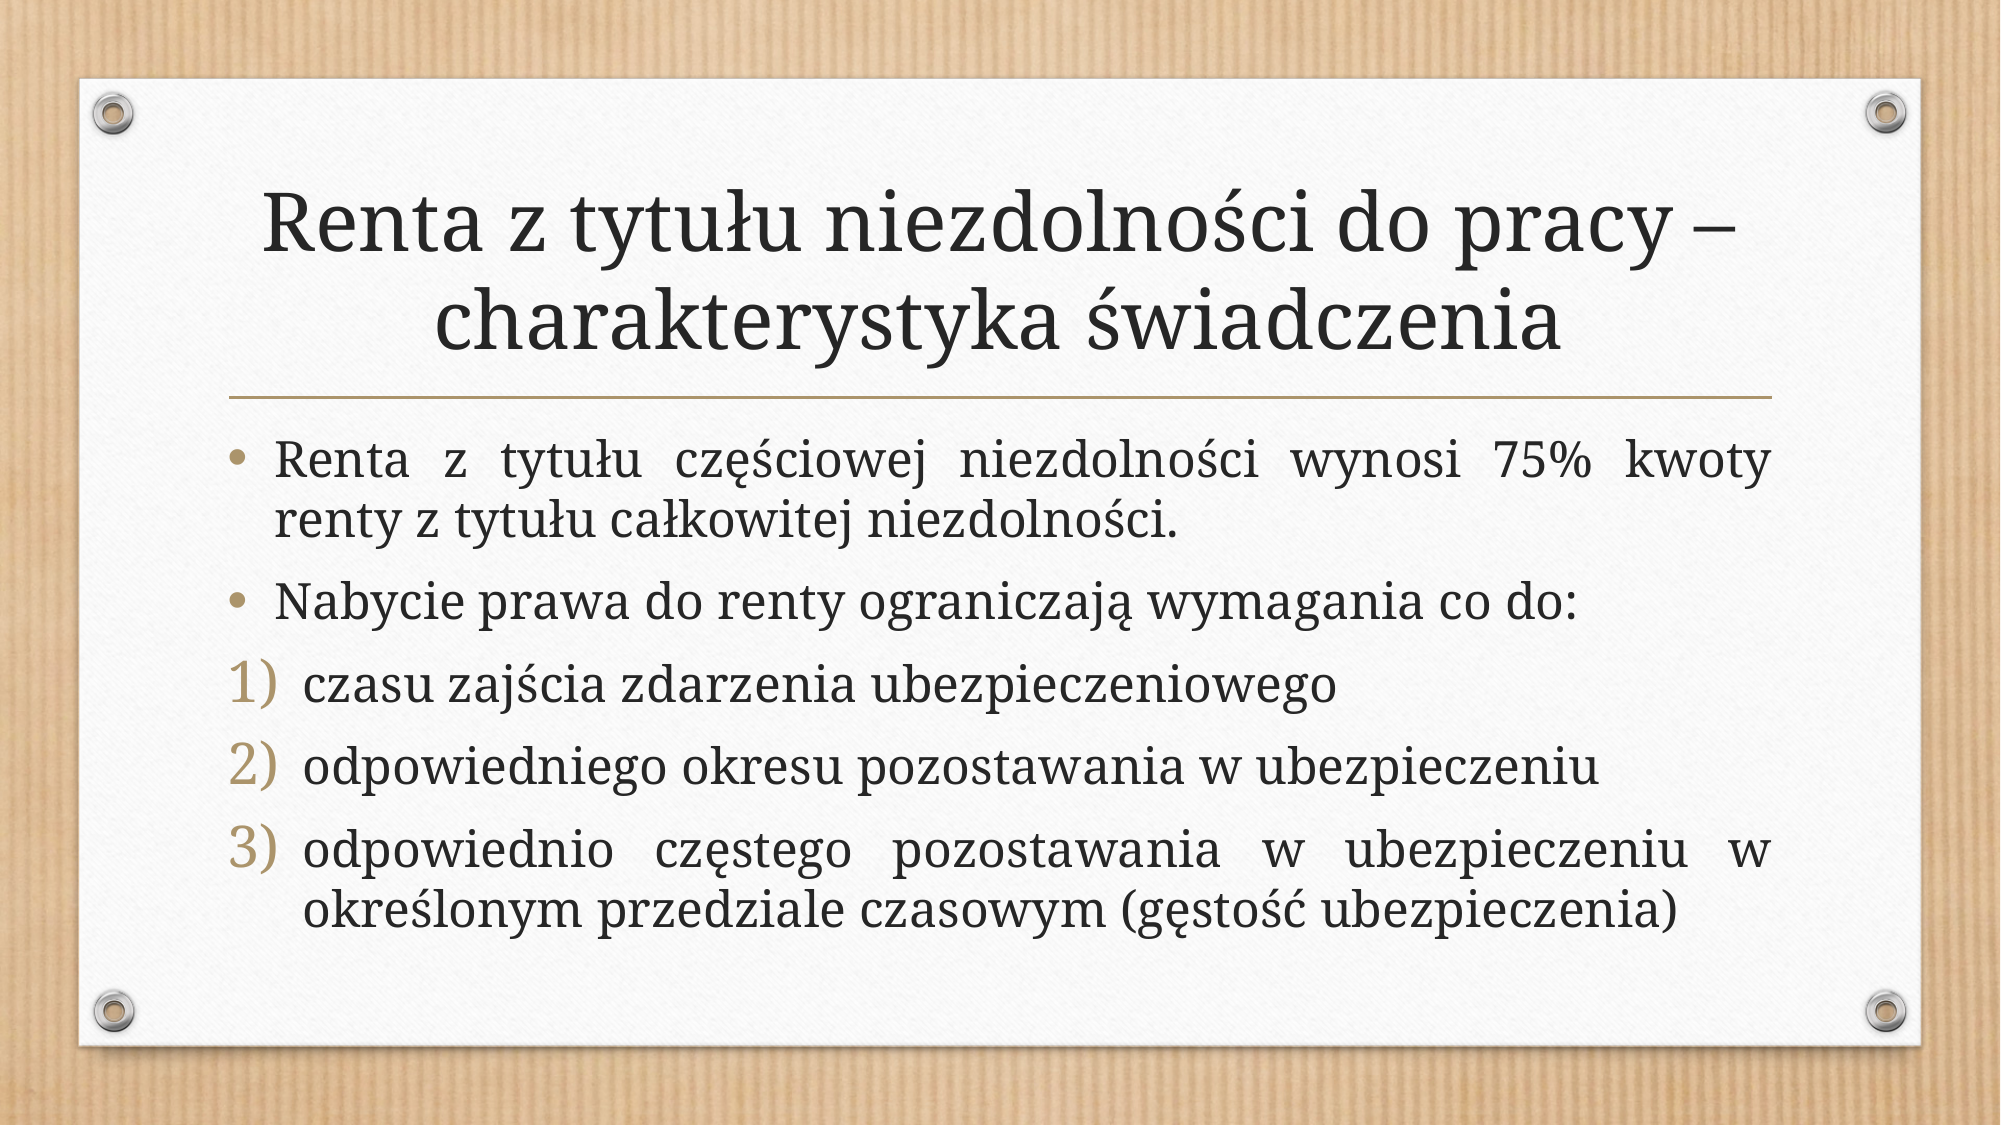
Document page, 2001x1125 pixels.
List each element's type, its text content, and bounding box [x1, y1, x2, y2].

title Renta z tytułu niezdolności do pracy – charakterystyka świadczenia [212, 161, 1788, 375]
list Renta z tytułu częściowej niezdolności wynosi 75% kwoty renty z tytułu całkowitej niezdolności. Nabycie prawa do renty ograniczają wymagania co do: czasu zajścia zdarzenia ubezpieczeniowego odpowiedniego okresu pozostawania w ubezpieczeniu odpowiednio częstego pozostawania w ubezpieczeniu w określonym przedziale czasowym (gęstość ubezpieczenia) [212, 419, 1788, 964]
picture [0, 0, 2001, 1125]
